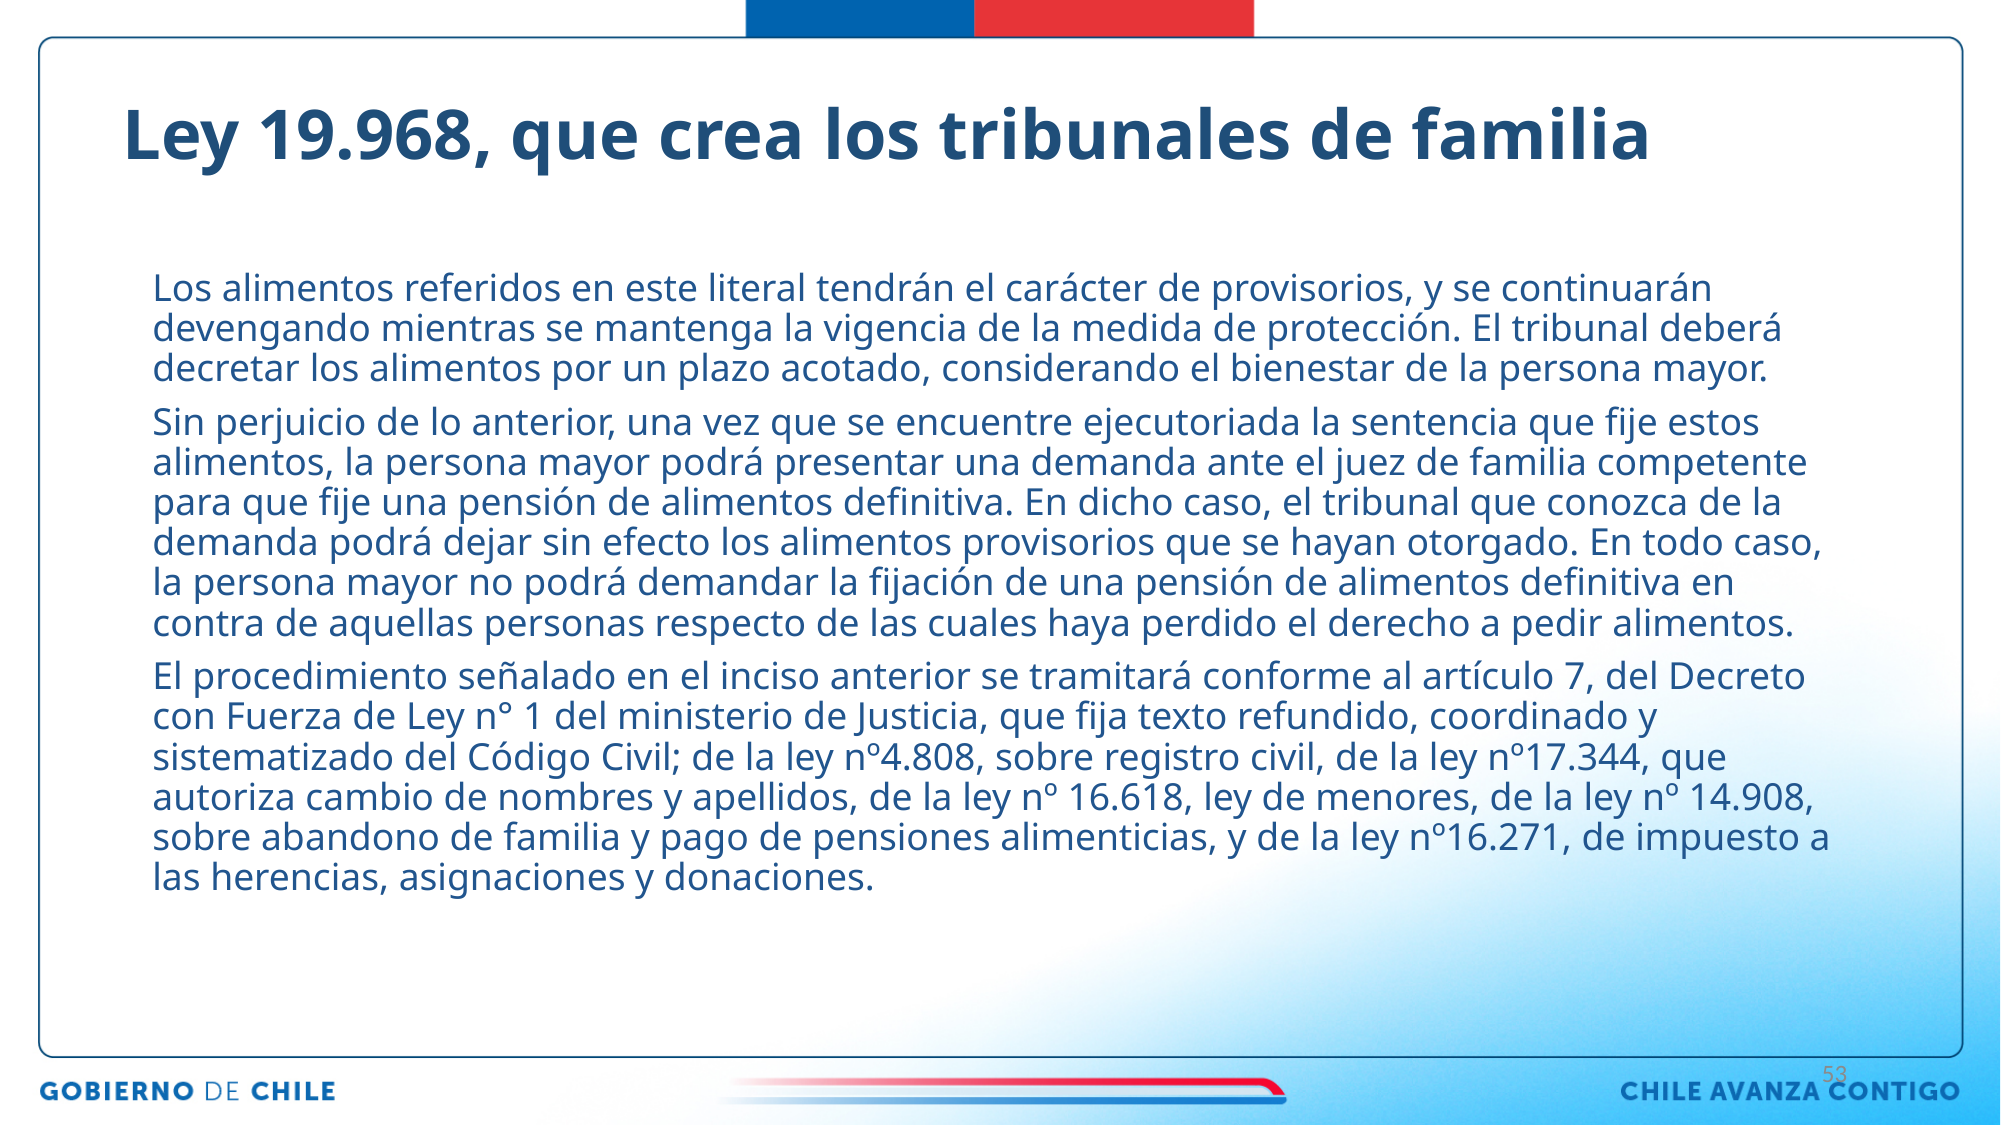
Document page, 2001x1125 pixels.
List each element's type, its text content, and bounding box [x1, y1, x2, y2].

slide_number 53 [1412, 1042, 1863, 1103]
list Los alimentos referidos en este literal tendrán el carácter de provisorios, y se continuarán devengando mientras se mantenga la vigencia de la medida de protección. El tribunal deberá decretar los alimentos por un plazo acotado, considerando el bienestar de la persona mayor. Sin perjuicio de lo anterior, una vez que se encuentre ejecutoriada la sentencia que fije estos alimentos, la persona mayor podrá presentar una demanda ante el juez de familia competente para que fije una pensión de alimentos definitiva. En dicho caso, el tribunal que conozca de la demanda podrá dejar sin efecto los alimentos provisorios que se hayan otorgado. En todo caso, la persona mayor no podrá demandar la fijación de una pensión de alimentos definitiva en contra de aquellas personas respecto de las cuales haya perdido el derecho a pedir alimentos. El procedimiento señalado en el inciso anterior se tramitará conforme al artículo 7, del Decreto con Fuerza de Ley n° 1 del ministerio de Justicia, que fija texto refundido, coordinado y sistematizado del Código Civil; de la ley nº4.808, sobre registro civil, de la ley nº17.344, que autoriza cambio de nombres y apellidos, de la ley nº 16.618, ley de menores, de la ley nº 14.908, sobre abandono de familia y pago de pensiones alimenticias, y de la ley nº16.271, de impuesto a las herencias, asignaciones y donaciones. [137, 261, 1863, 976]
title Ley 19.968, que crea los tribunales de familia [107, 81, 1919, 194]
picture [0, 0, 2001, 1125]
